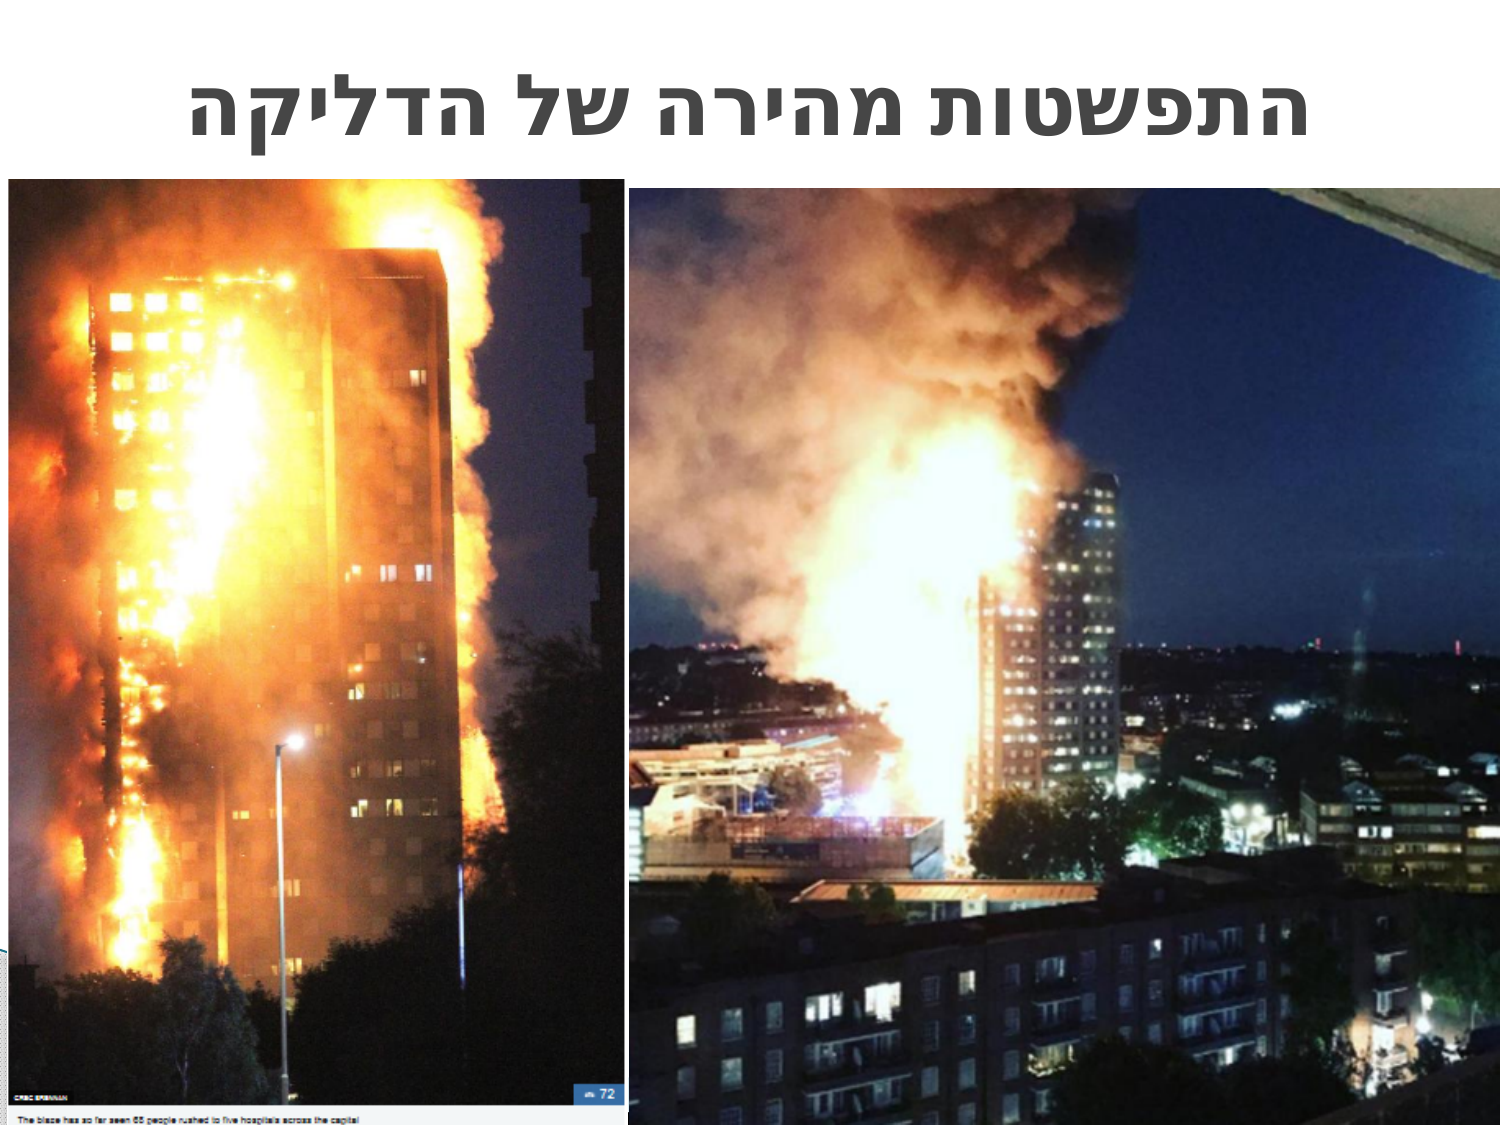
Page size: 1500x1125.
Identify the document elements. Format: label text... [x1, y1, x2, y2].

picture [7, 179, 628, 1125]
picture [629, 188, 1500, 1125]
title התפשטות מהירה של הדליקה [75, 7, 1425, 188]
